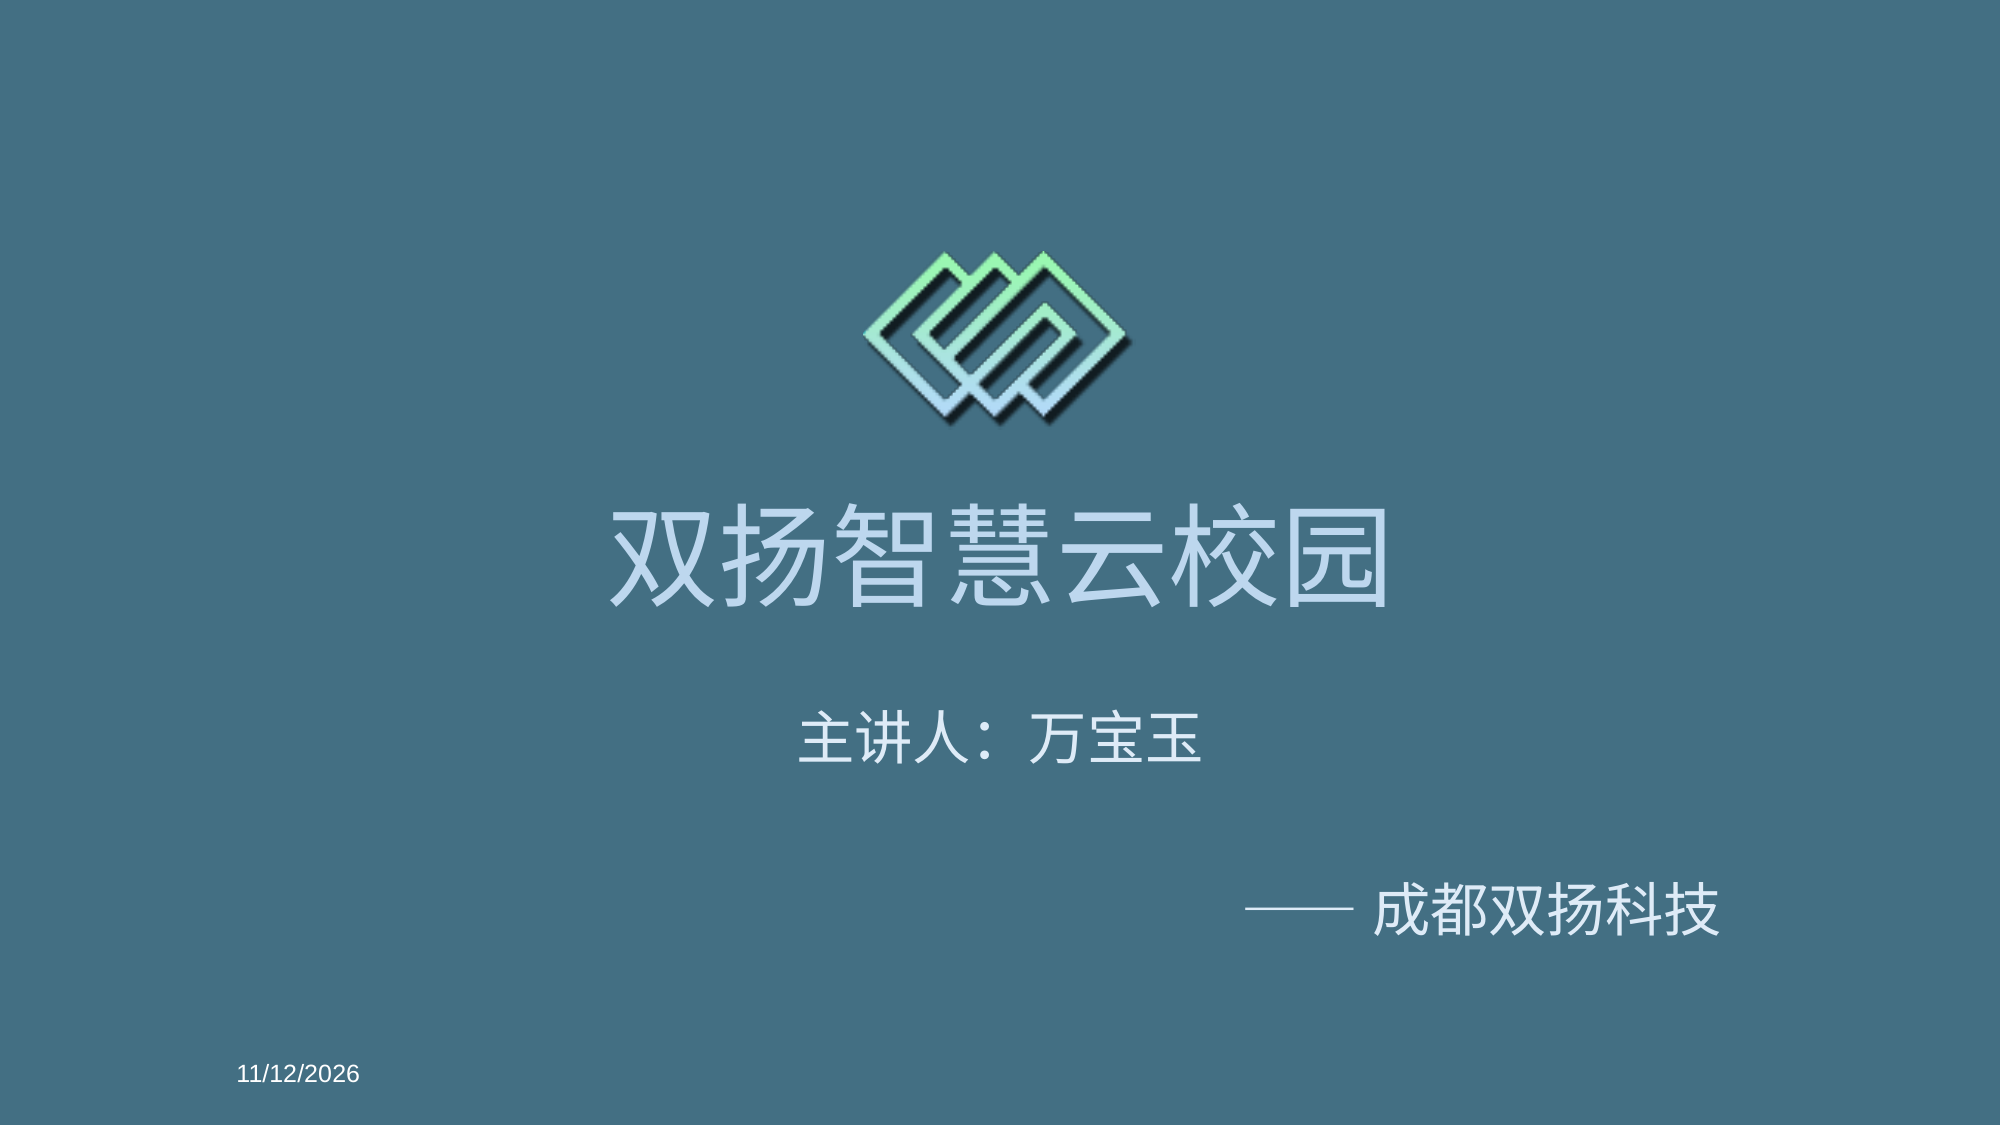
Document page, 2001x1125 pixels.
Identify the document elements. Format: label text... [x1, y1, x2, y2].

text_box 主讲人：万宝玉 [579, 701, 1421, 780]
text_box ——成都双扬科技 [1226, 817, 1913, 1007]
title 双扬智慧云校园 [526, 483, 1474, 631]
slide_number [137, 1042, 588, 1103]
picture [863, 251, 1136, 430]
